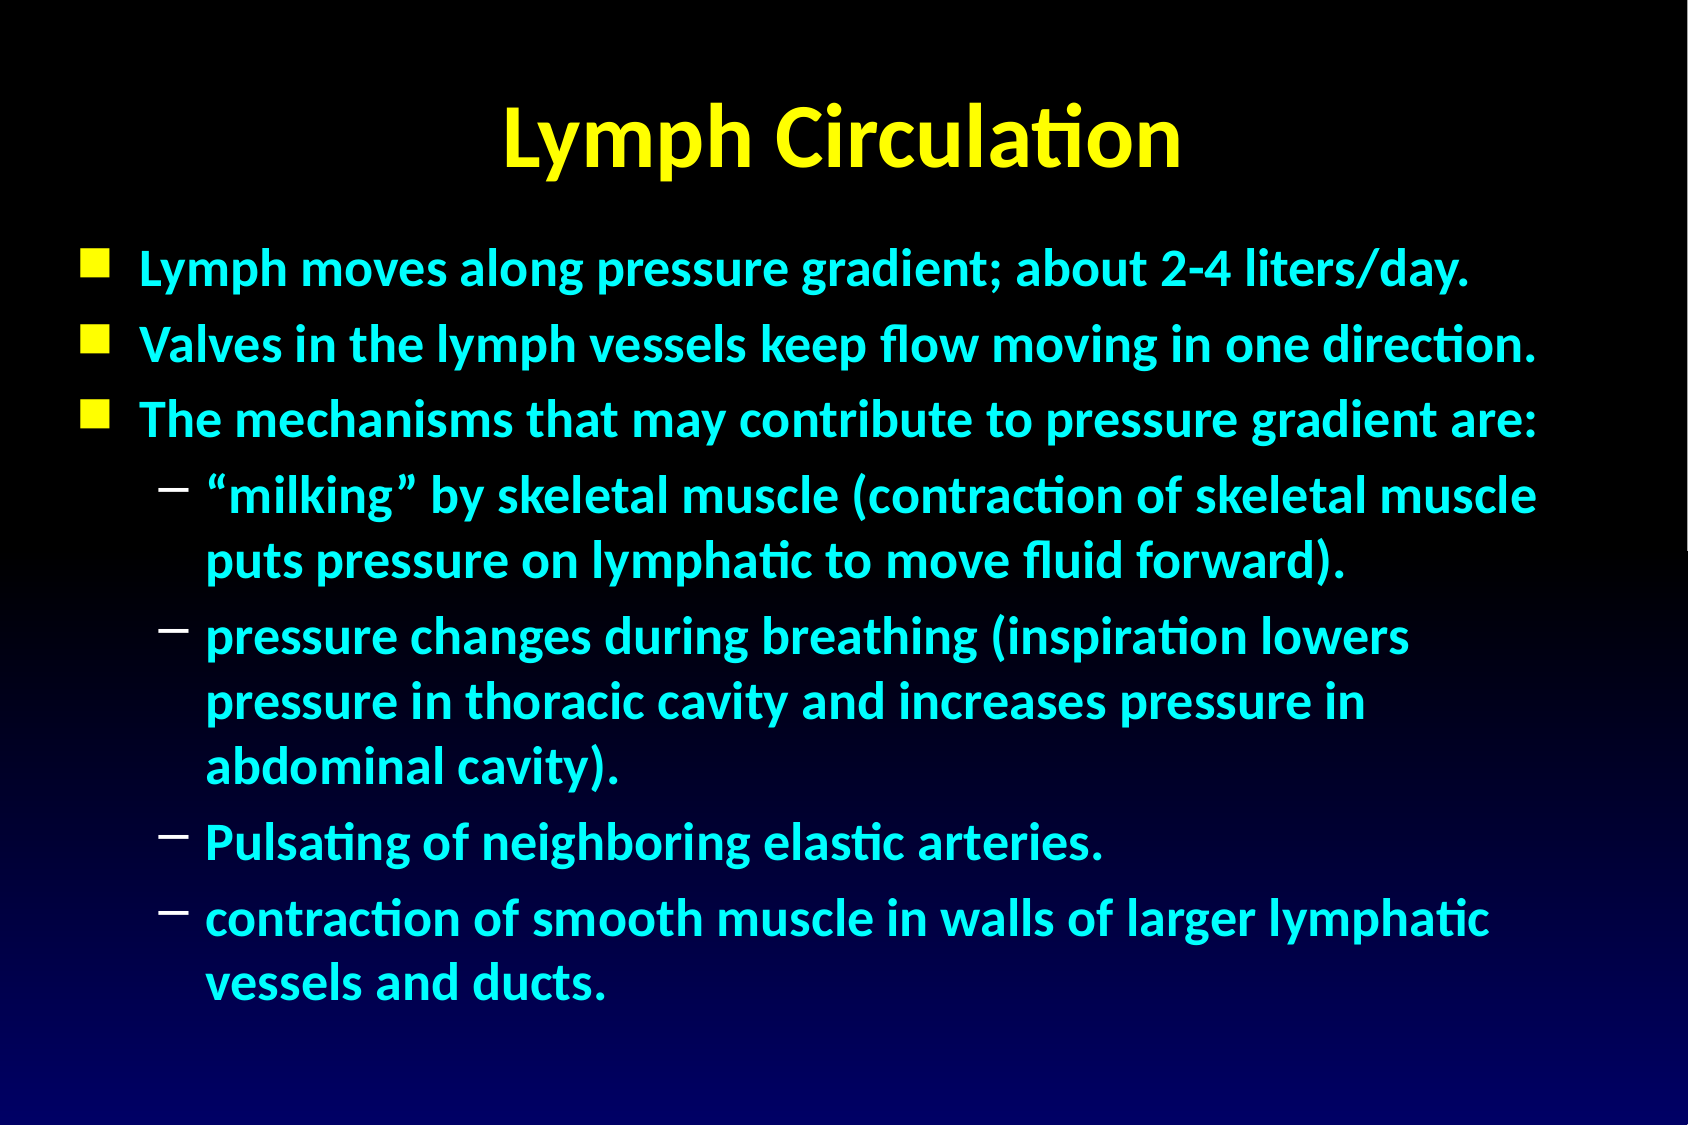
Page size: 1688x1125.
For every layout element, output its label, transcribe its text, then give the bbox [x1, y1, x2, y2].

text_box Lymph moves along pressure gradient; about 2-4 liters/day. Valves in the lymph vessels keep flow moving in one direction. The mechanisms that may contribute to pressure gradient are: “milking” by skeletal muscle (contraction of skeletal muscle puts pressure on lymphatic to move fluid forward). pressure changes during breathing (inspiration lowers pressure in thoracic cavity and increases pressure in abdominal cavity). Pulsating of neighboring elastic arteries. contraction of smooth muscle in walls of larger lymphatic vessels and ducts. [68, 224, 1619, 1050]
text_box Lymph Circulation [0, 75, 1688, 188]
